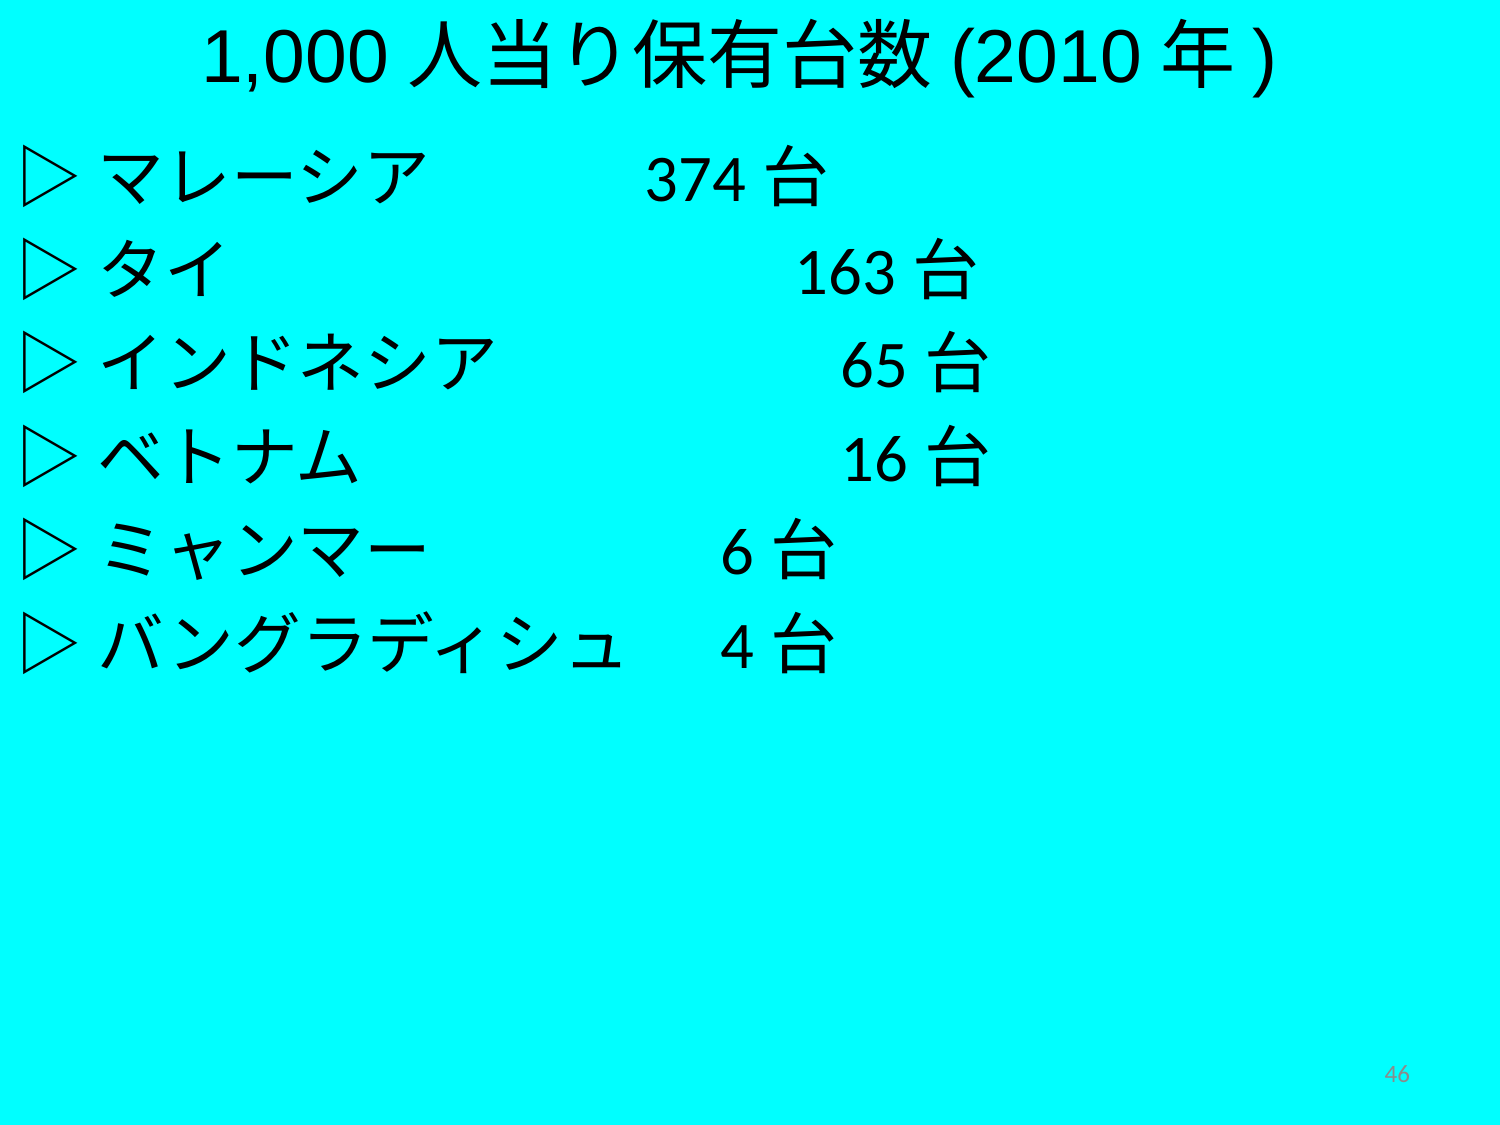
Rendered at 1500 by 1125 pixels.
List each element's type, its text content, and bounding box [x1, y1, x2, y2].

slide_number 46 [1074, 1042, 1425, 1103]
subtitle 1,000人当り保有台数(2010年) ▷マレーシア 374台 ▷タイ 163台 ▷インドネシア 65台 ▷ベトナム 16台 ▷ミャンマー 6台 ▷バングラディシュ 4台 [0, 0, 1500, 1125]
